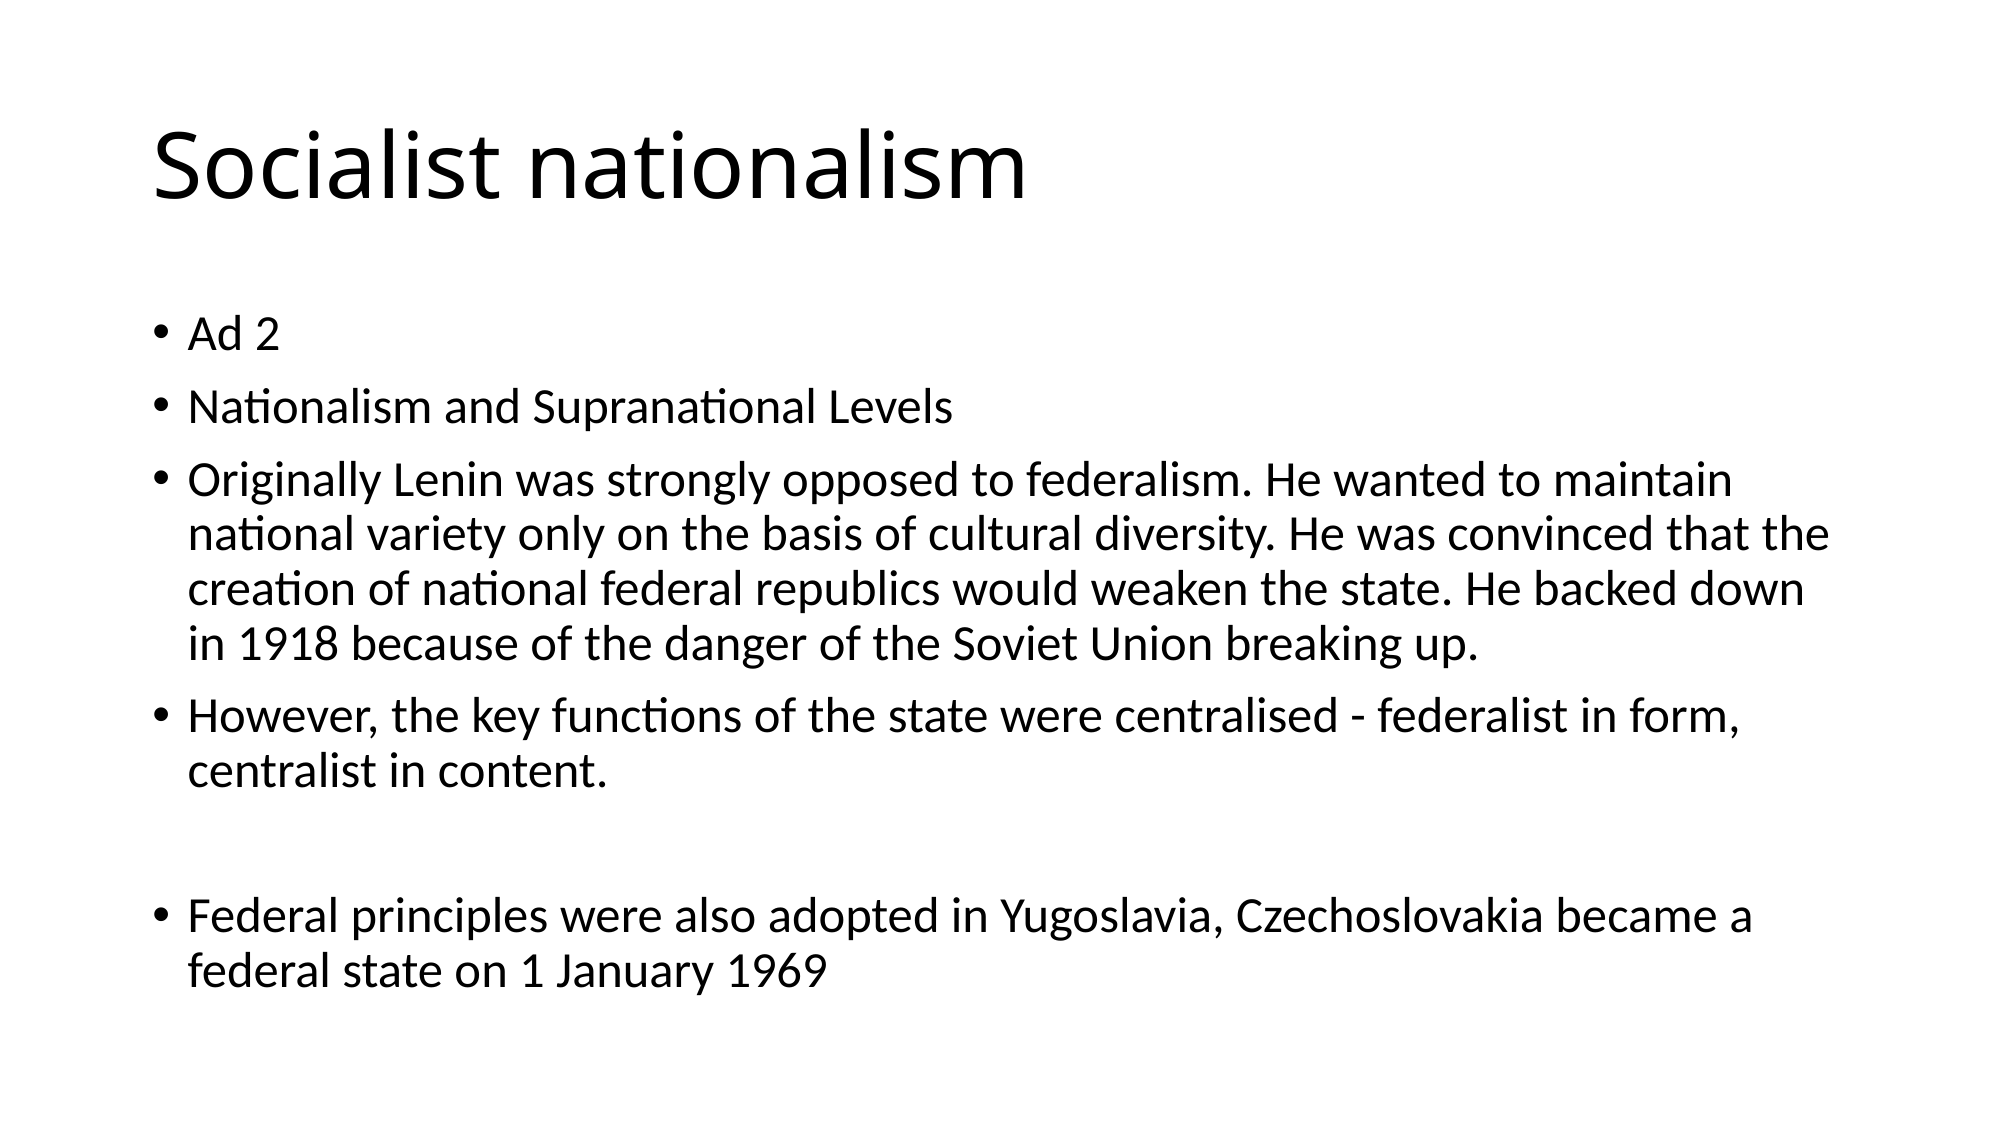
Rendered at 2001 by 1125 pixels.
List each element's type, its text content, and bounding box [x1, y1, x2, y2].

list Ad 2 Nationalism and Supranational Levels Originally Lenin was strongly opposed to federalism. He wanted to maintain national variety only on the basis of cultural diversity. He was convinced that the creation of national federal republics would weaken the state. He backed down in 1918 because of the danger of the Soviet Union breaking up. However, the key functions of the state were centralised - federalist in form, centralist in content. Federal principles were also adopted in Yugoslavia, Czechoslovakia became a federal state on 1 January 1969 [137, 299, 1863, 1014]
title Socialist nationalism [137, 59, 1863, 278]
